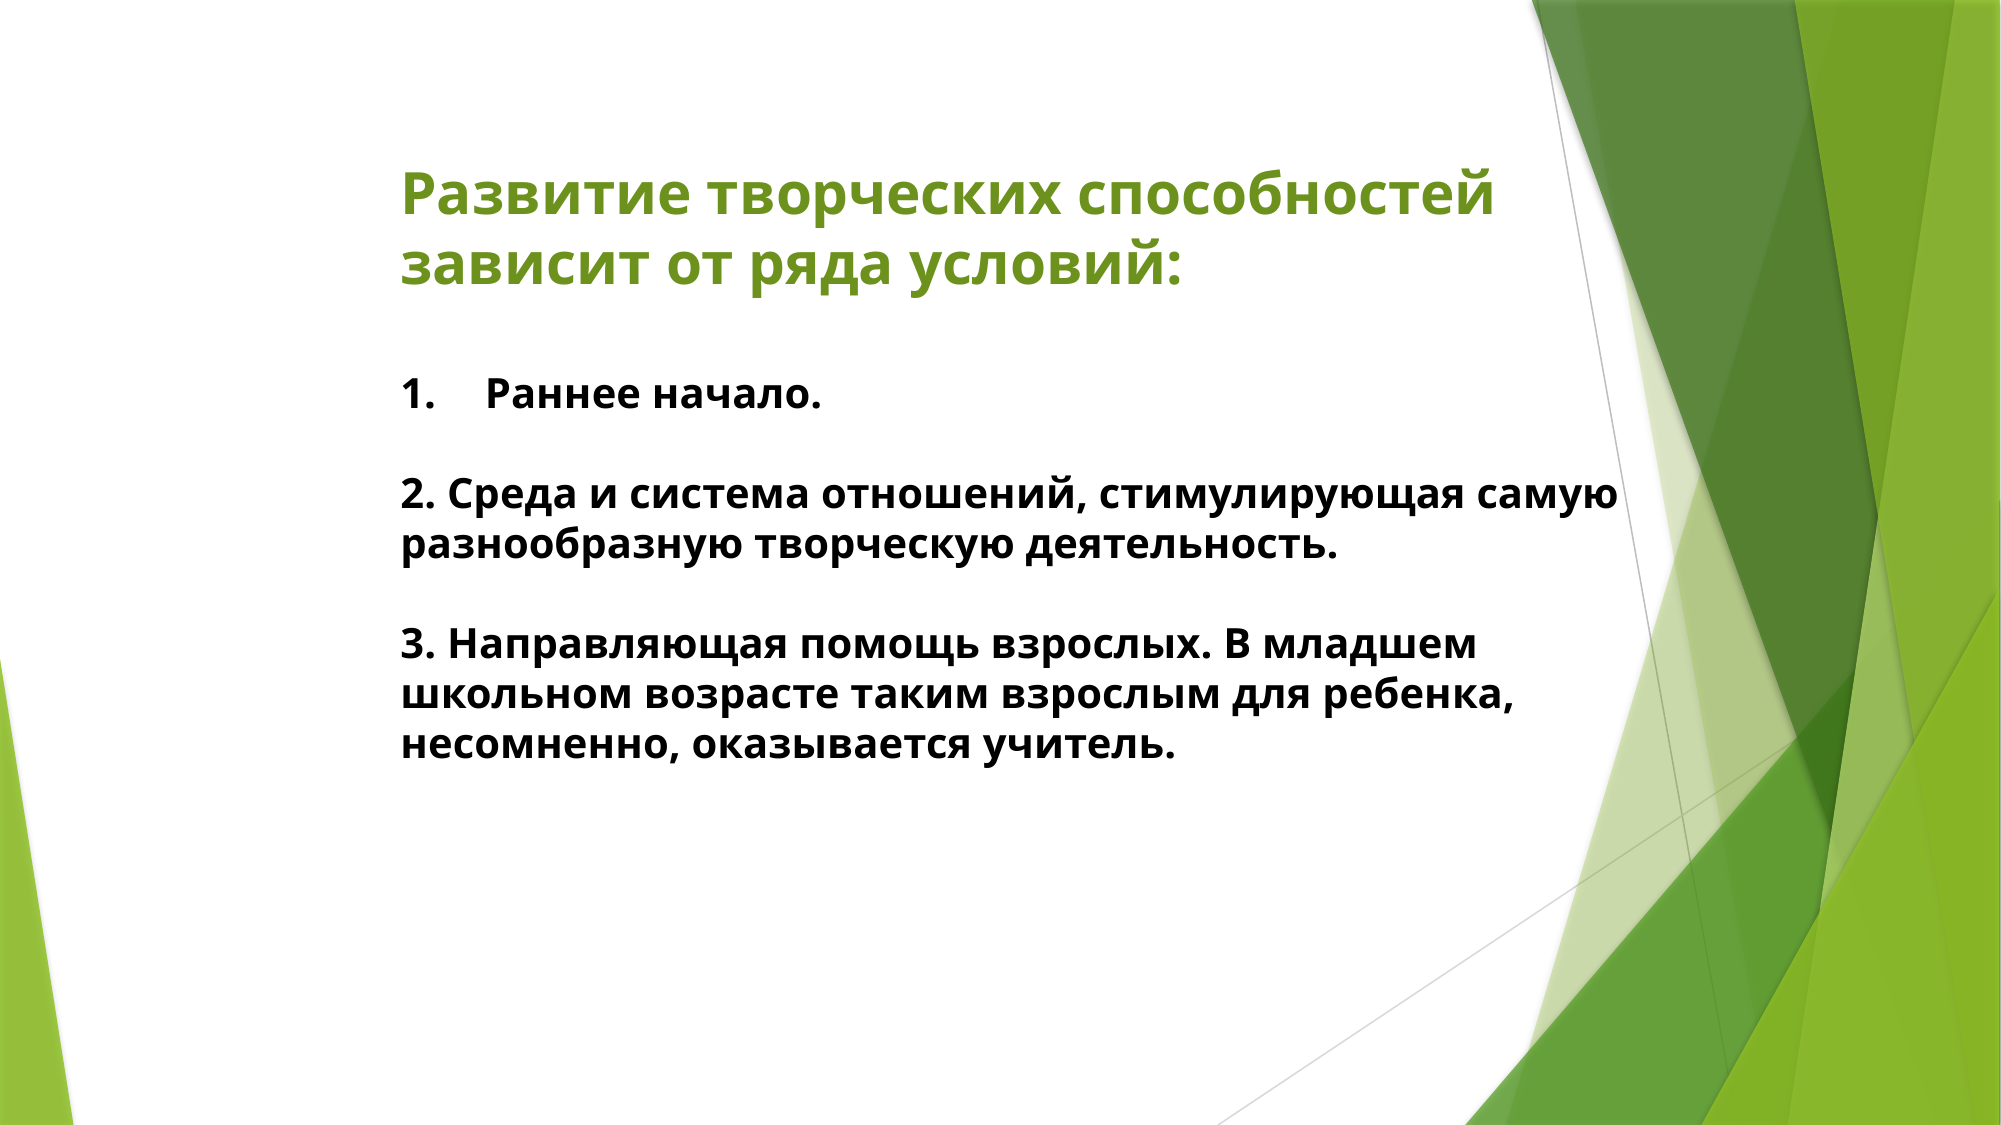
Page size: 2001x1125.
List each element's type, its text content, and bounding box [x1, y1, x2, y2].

text_box Развитие творческих способностей зависит от ряда условий: Раннее начало. 2. Среда и система отношений, стимулирующая самую разнообразную творческую деятельность. 3. Направляющая помощь взрослых. В младшем школьном возрасте таким взрослым для ребенка, несомненно, оказывается учитель. [385, 149, 1638, 774]
